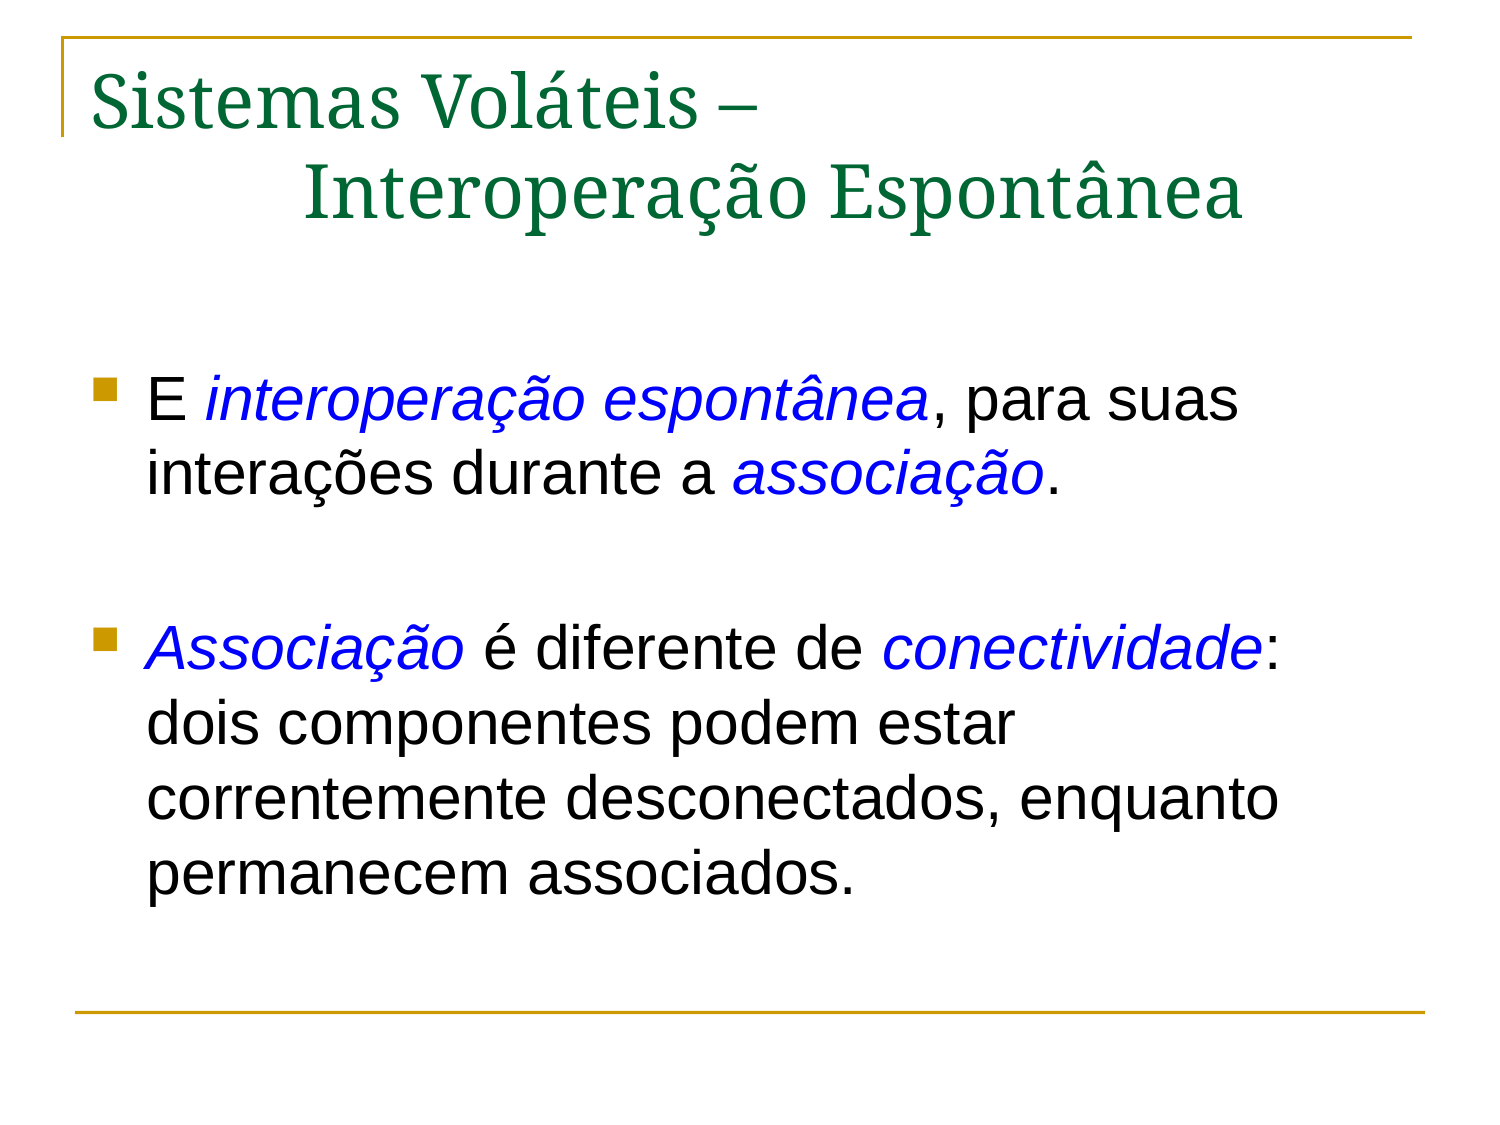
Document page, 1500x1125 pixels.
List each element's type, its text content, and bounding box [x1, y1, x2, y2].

title Sistemas Voláteis – Interoperação Espontânea [74, 45, 1426, 233]
list E interoperação espontânea, para suas interações durante a associação. Associação é diferente de conectividade: dois componentes podem estar correntemente desconectados, enquanto permanecem associados. [74, 262, 1426, 1006]
